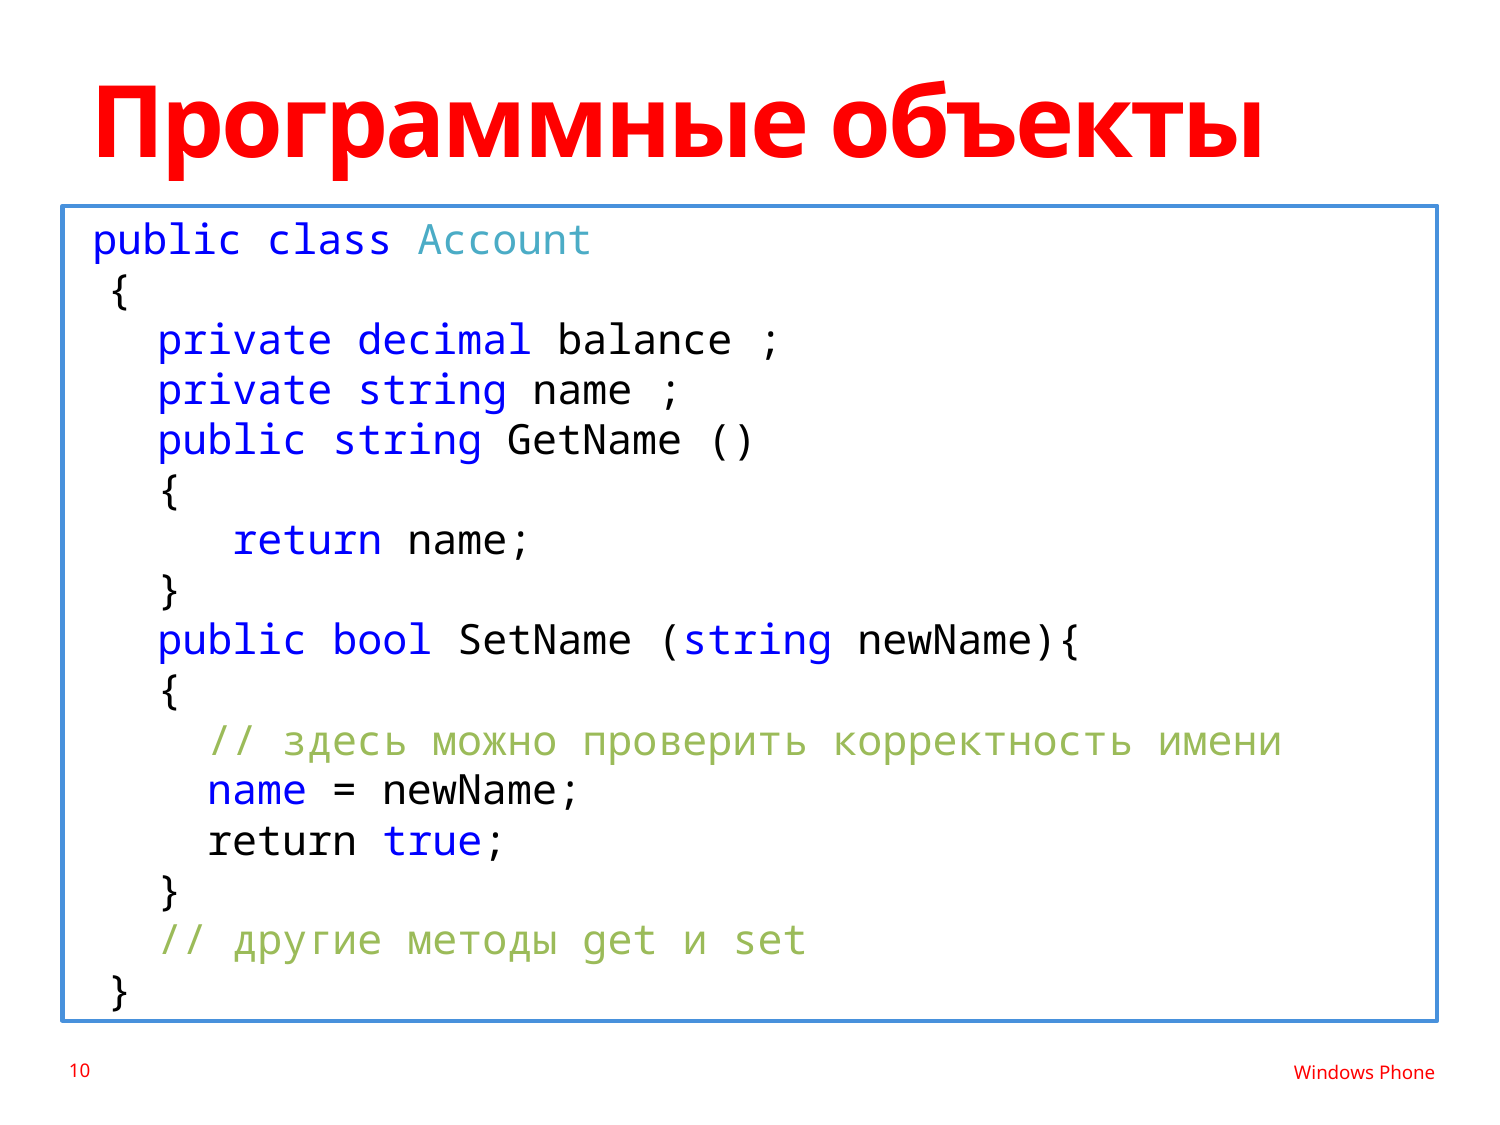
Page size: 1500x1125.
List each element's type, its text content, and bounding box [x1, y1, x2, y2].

text_box public class Account { private decimal balance ; private string name ; public string GetName () { return name; } public bool SetName (string newName){ { // здесь можно проверить корректность имени name = newName; return true; } // другие методы get и set } [60, 204, 1439, 1023]
slide_number 10 [0, 1053, 91, 1091]
title Программные объекты [90, 70, 1463, 180]
